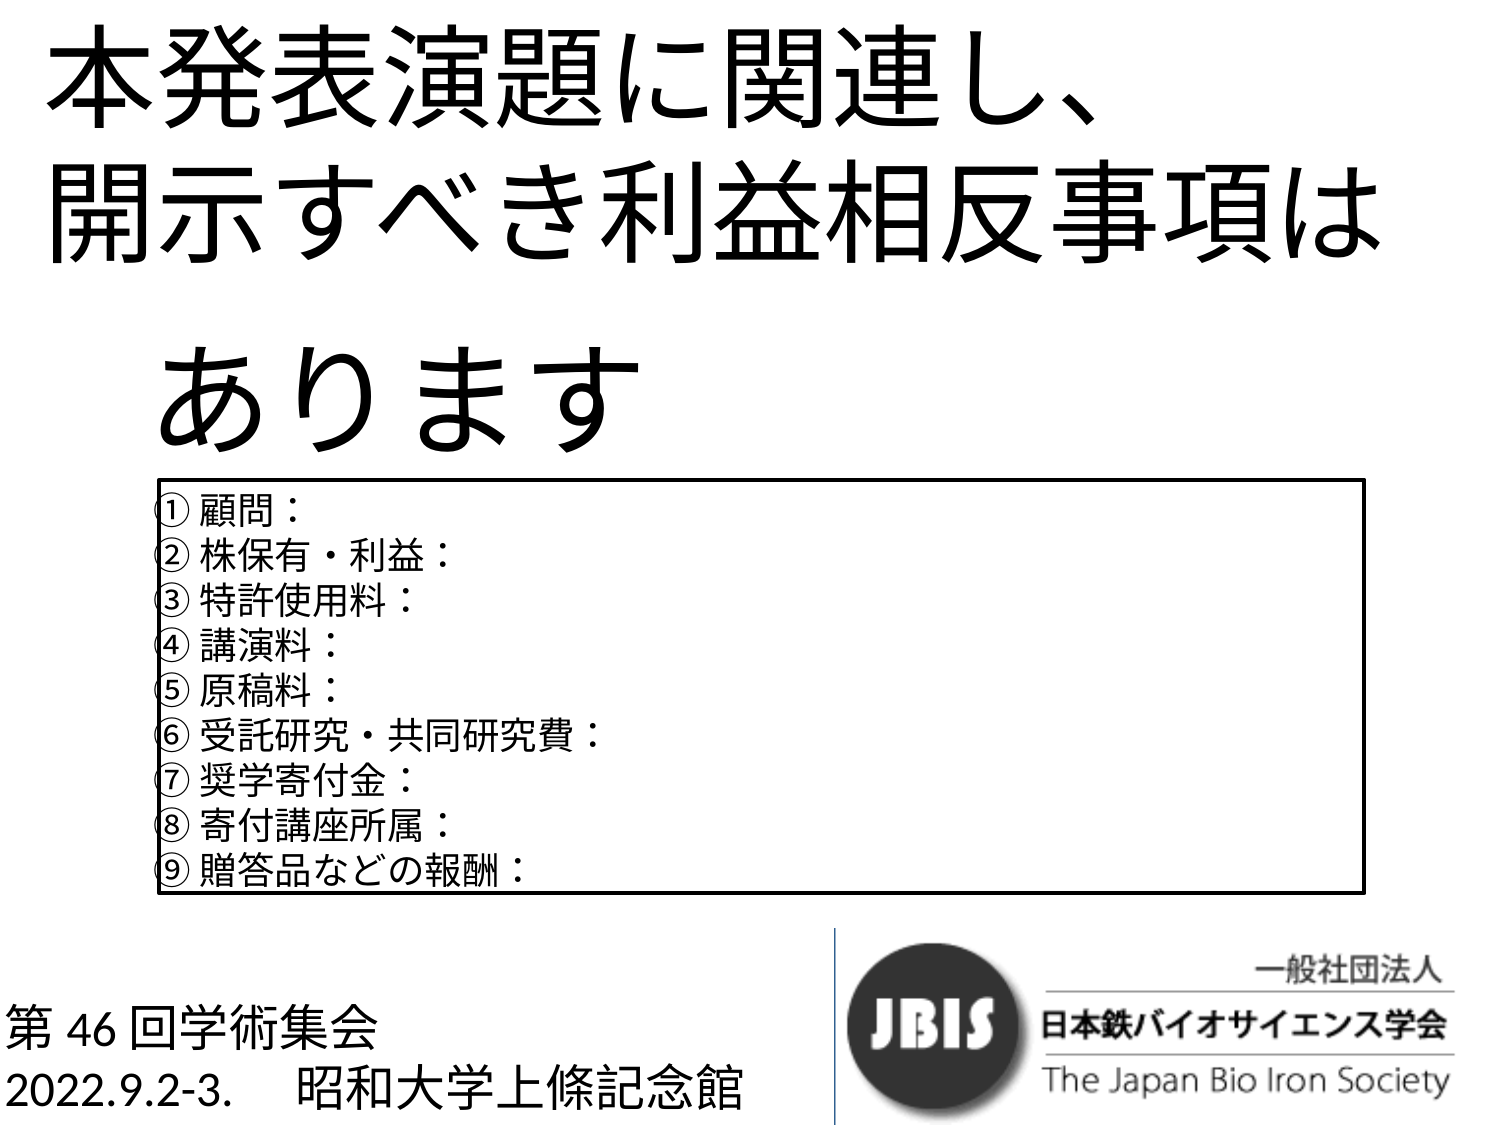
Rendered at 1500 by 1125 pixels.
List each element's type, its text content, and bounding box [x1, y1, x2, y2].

text_box ①顧問： ②株保有・利益： ③特許使用料： ④講演料： ⑤原稿料： ⑥受託研究・共同研究費： ⑦奨学寄付金： ⑧寄付講座所属： ⑨贈答品などの報酬： [138, 479, 627, 900]
text_box 本発表演題に関連し、 開示すべき利益相反事項は [29, 0, 1401, 285]
text_box あります [133, 314, 663, 479]
text_box [157, 478, 1366, 895]
picture [834, 928, 1463, 1125]
text_box 第46回学術集会 2022.9.2-3. 昭和大学上條記念館 [0, 988, 761, 1124]
